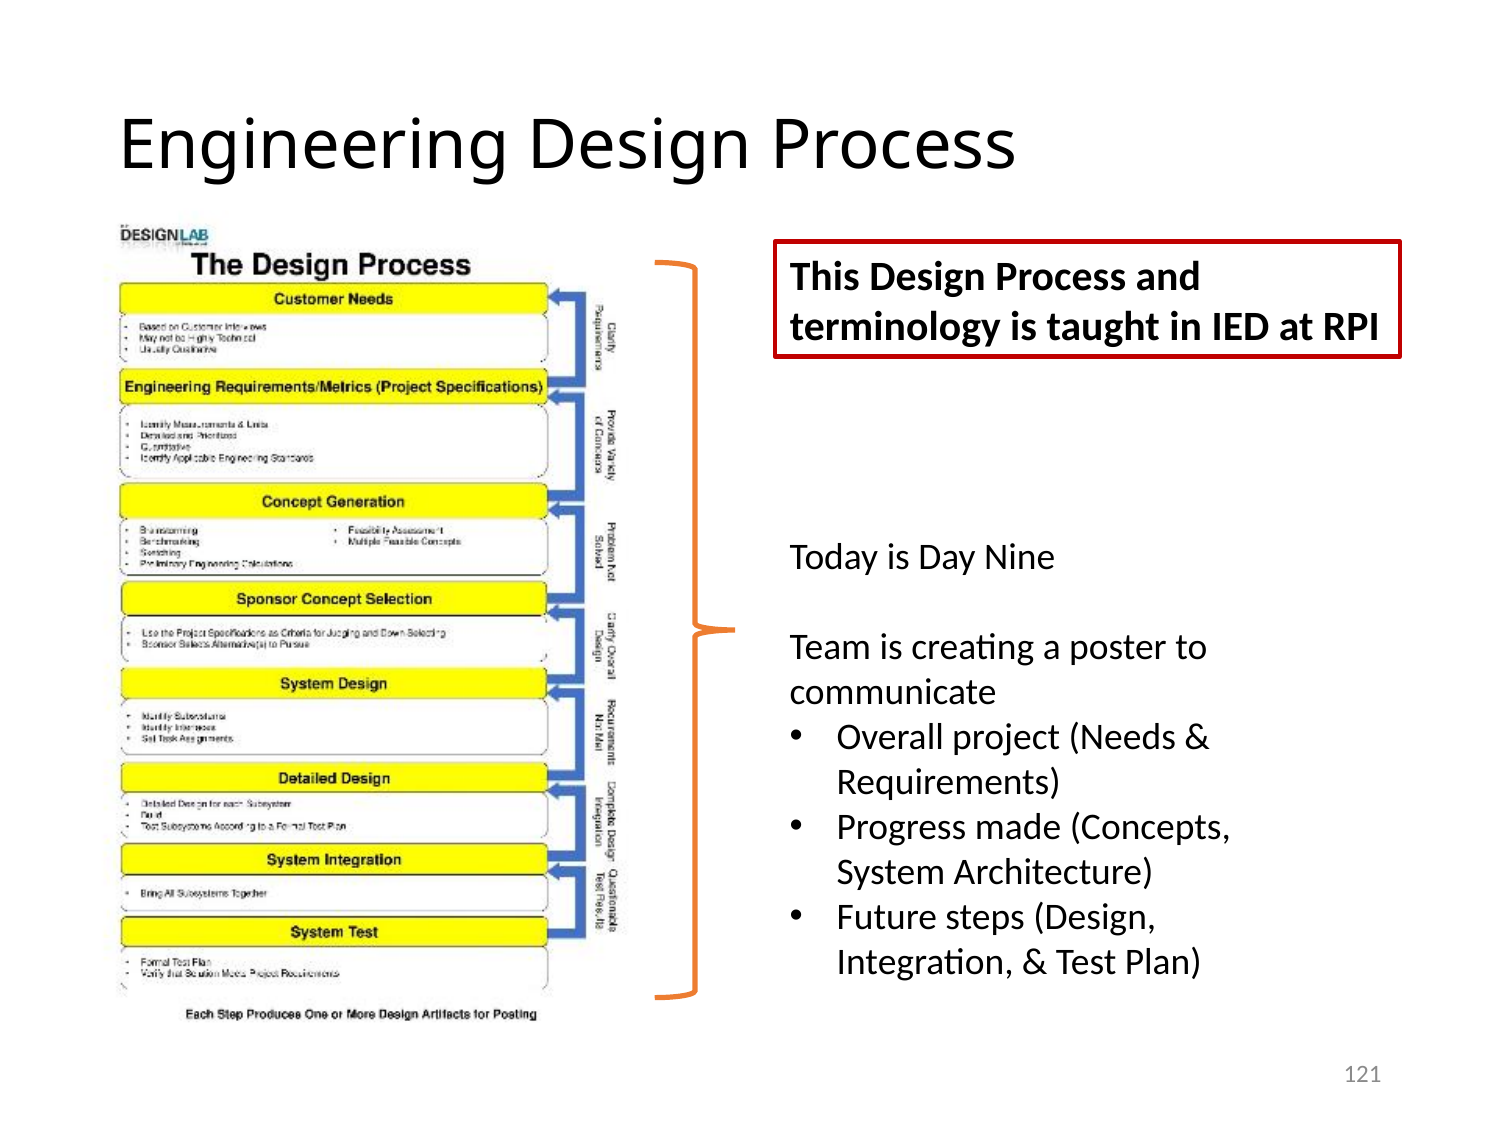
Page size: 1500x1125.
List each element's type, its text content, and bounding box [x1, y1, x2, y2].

text_box Today is Day Nine Team is creating a poster to communicate Overall project (Needs & Requirements) Progress made (Concepts, System Architecture) Future steps (Design, Integration, & Test Plan) [774, 524, 1300, 990]
title Engineering Design Process [103, 37, 1397, 255]
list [79, 186, 655, 1049]
text_box [655, 261, 736, 999]
text_box This Design Process and terminology is taught in IED at RPI [774, 241, 1400, 357]
slide_number 121 [1059, 1042, 1397, 1103]
